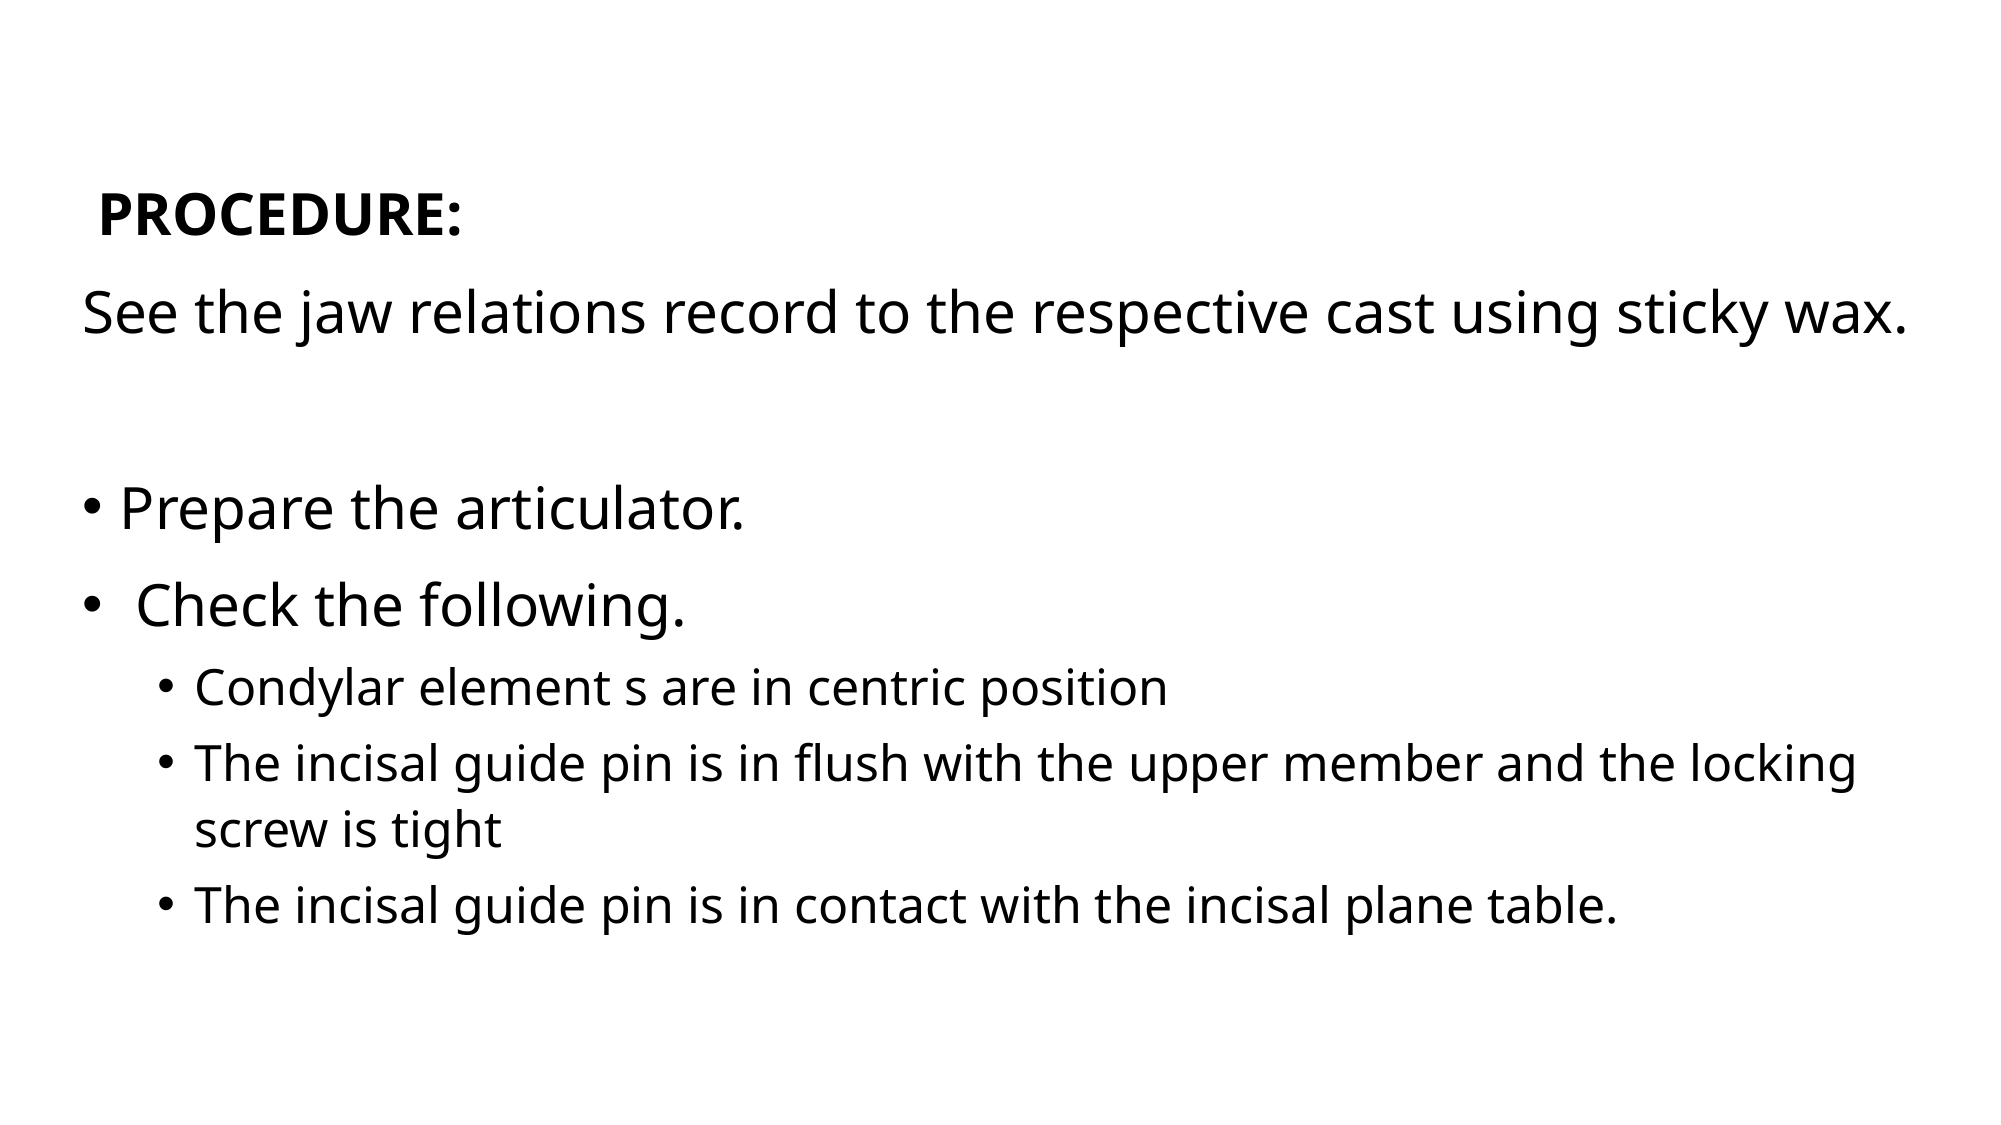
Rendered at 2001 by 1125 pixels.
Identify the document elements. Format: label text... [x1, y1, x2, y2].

list PROCEDURE: See the jaw relations record to the respective cast using sticky wax. Prepare the articulator. Check the following. Condylar element s are in centric position The incisal guide pin is in flush with the upper member and the locking screw is tight The incisal guide pin is in contact with the incisal plane table. [67, 162, 1940, 1030]
